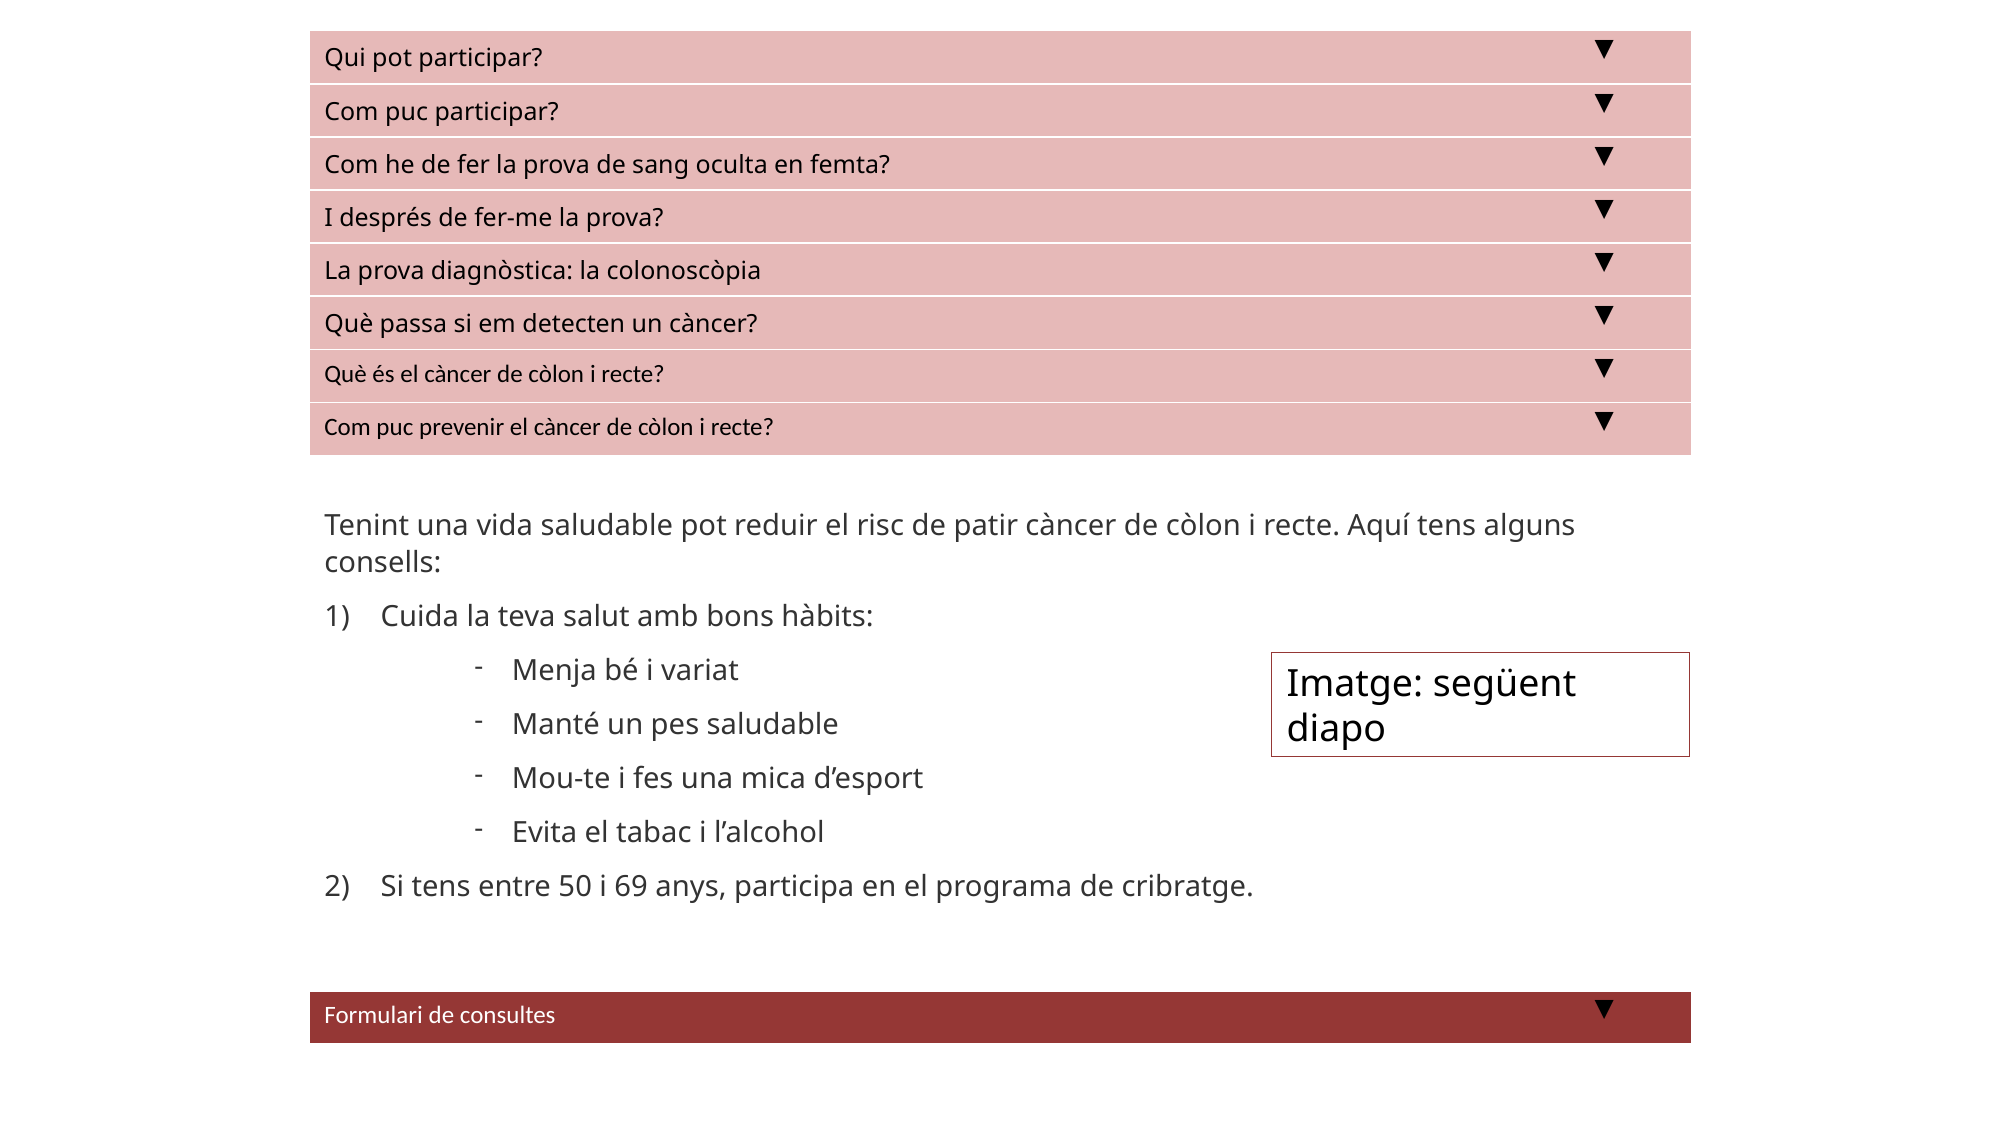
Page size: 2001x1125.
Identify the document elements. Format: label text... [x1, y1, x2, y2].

table_cell ▼ [1517, 403, 1691, 455]
table_cell ▼ [1517, 85, 1691, 136]
table_header ▼ [1517, 31, 1691, 83]
table_cell ▼ [1517, 297, 1691, 349]
table_header Formulari de consultes [310, 992, 1517, 1043]
table_cell La prova diagnòstica: la colonoscòpia [310, 244, 1517, 295]
table_cell I després de fer-me la prova? [310, 191, 1517, 242]
table_cell Com puc prevenir el càncer de còlon i recte? [310, 403, 1517, 455]
table_cell Què és el càncer de còlon i recte? [310, 350, 1517, 402]
table_cell ▼ [1517, 191, 1691, 242]
text_box Tenint una vida saludable pot reduir el risc de patir càncer de còlon i recte. Aquí tens alguns consells: Cuida la teva salut amb bons hàbits: Menja bé i variat Manté un pes saludable Mou-te i fes una mica d’esport Evita el tabac i l’alcohol Si tens entre 50 i 69 anys, participa en el programa de cribratge. [309, 496, 1693, 962]
table_cell ▼ [1517, 138, 1691, 189]
table_header Qui pot participar? [310, 31, 1517, 83]
table_cell Com puc participar? [310, 85, 1517, 136]
text_box Imatge: següent diapo [1271, 652, 1690, 757]
table_header ▼ [1517, 992, 1691, 1043]
table_cell ▼ [1517, 244, 1691, 295]
table_cell Com he de fer la prova de sang oculta en femta? [310, 138, 1517, 189]
table_cell ▼ [1517, 350, 1691, 402]
table_cell Què passa si em detecten un càncer? [310, 297, 1517, 349]
